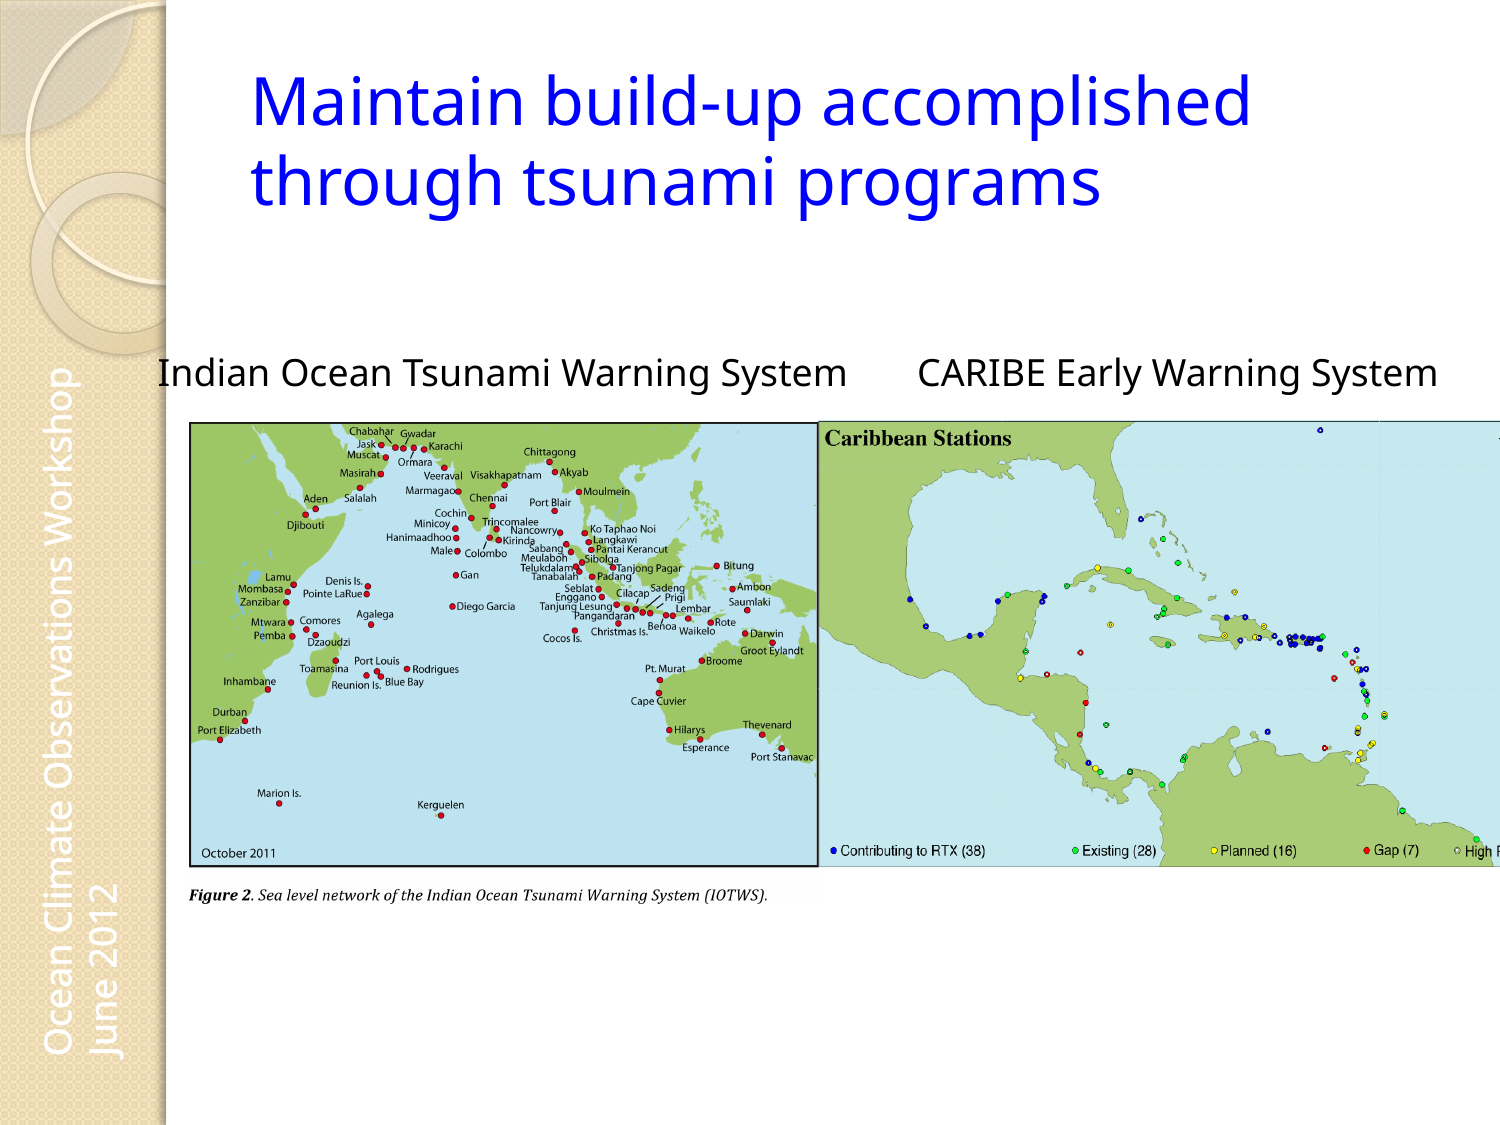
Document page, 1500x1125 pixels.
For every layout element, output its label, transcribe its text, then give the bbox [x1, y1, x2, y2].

picture [189, 420, 1500, 904]
text_box Ocean Climate Observations Workshop June 2012 [26, 351, 131, 1071]
title Maintain build-up accomplished through tsunami programs [235, 45, 1466, 233]
text_box CARIBE Early Warning System [902, 341, 1454, 402]
text_box Indian Ocean Tsunami Warning System [142, 341, 864, 402]
